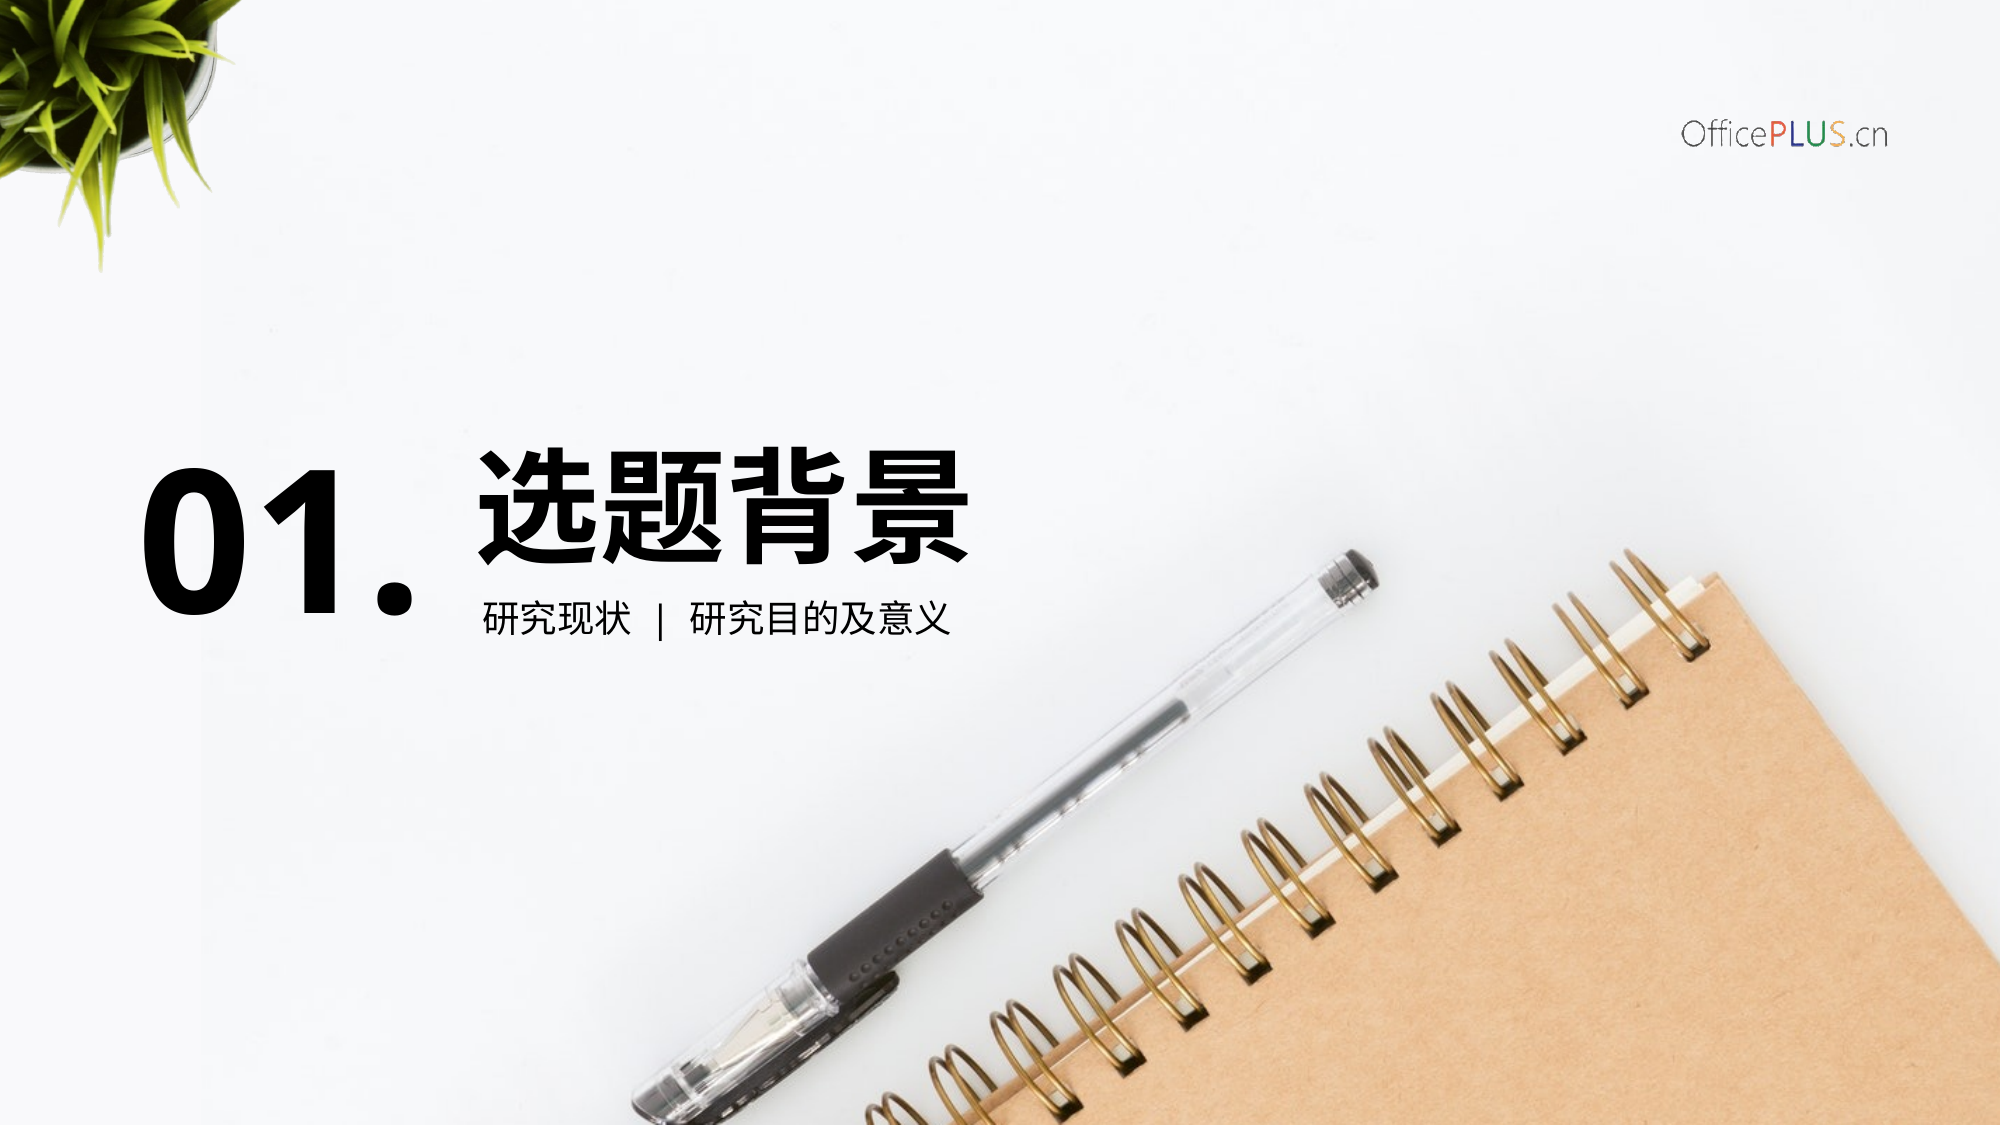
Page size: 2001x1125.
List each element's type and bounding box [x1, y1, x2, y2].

picture [0, 0, 2000, 1125]
text_box [122, 406, 996, 664]
